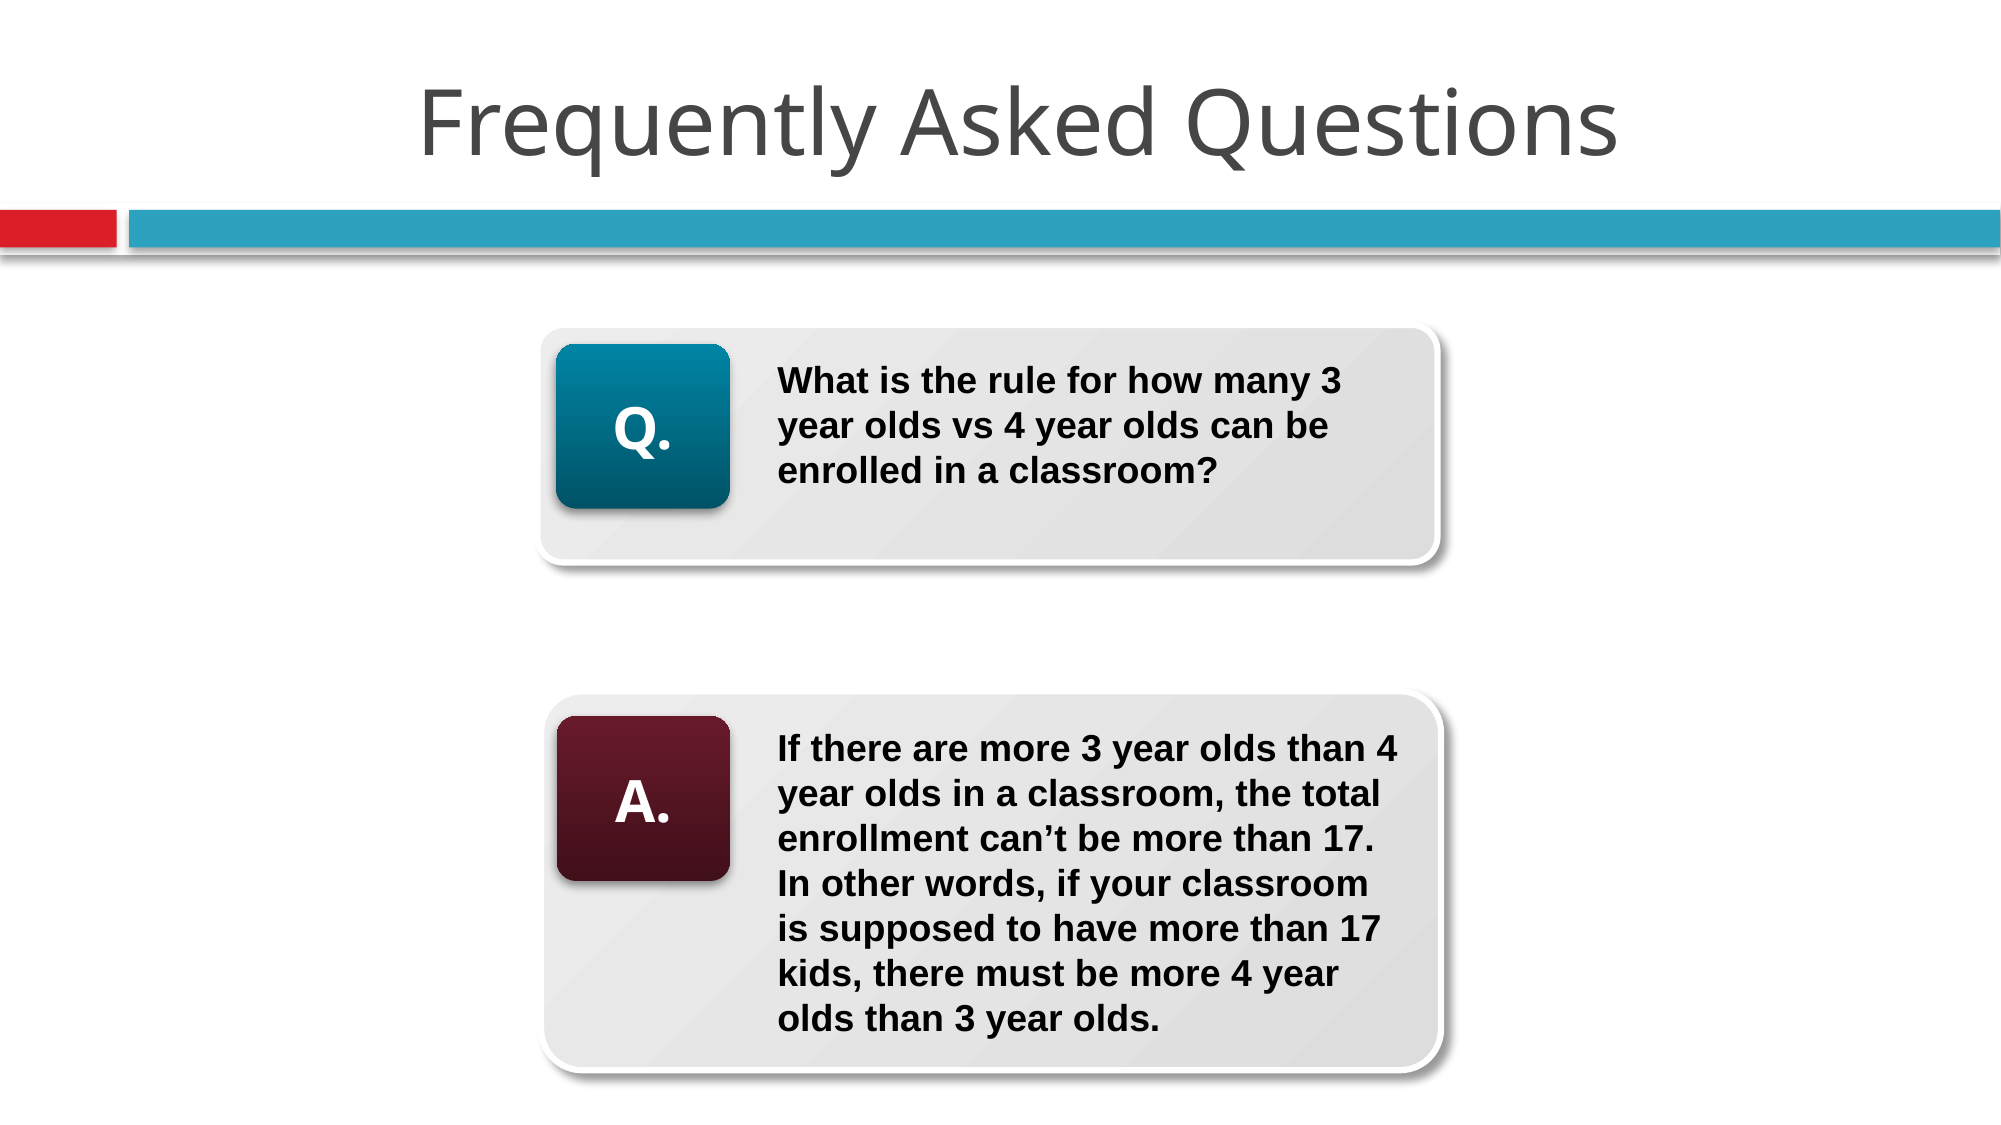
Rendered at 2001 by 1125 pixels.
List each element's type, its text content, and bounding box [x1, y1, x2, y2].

text_box A. [556, 716, 731, 882]
title Frequently Asked Questions [350, 37, 1688, 200]
text_box [541, 691, 1442, 1071]
text_box What is the rule for how many 3 year olds vs 4 year olds can be enrolled in a classroom? [762, 349, 1422, 499]
text_box Q. [556, 343, 730, 509]
text_box If there are more 3 year olds than 4 year olds in a classroom, the total enrollment can’t be more than 17. In other words, if your classroom is supposed to have more than 17 kids, there must be more 4 year olds than 3 year olds. [762, 716, 1422, 1046]
text_box [537, 324, 1438, 563]
